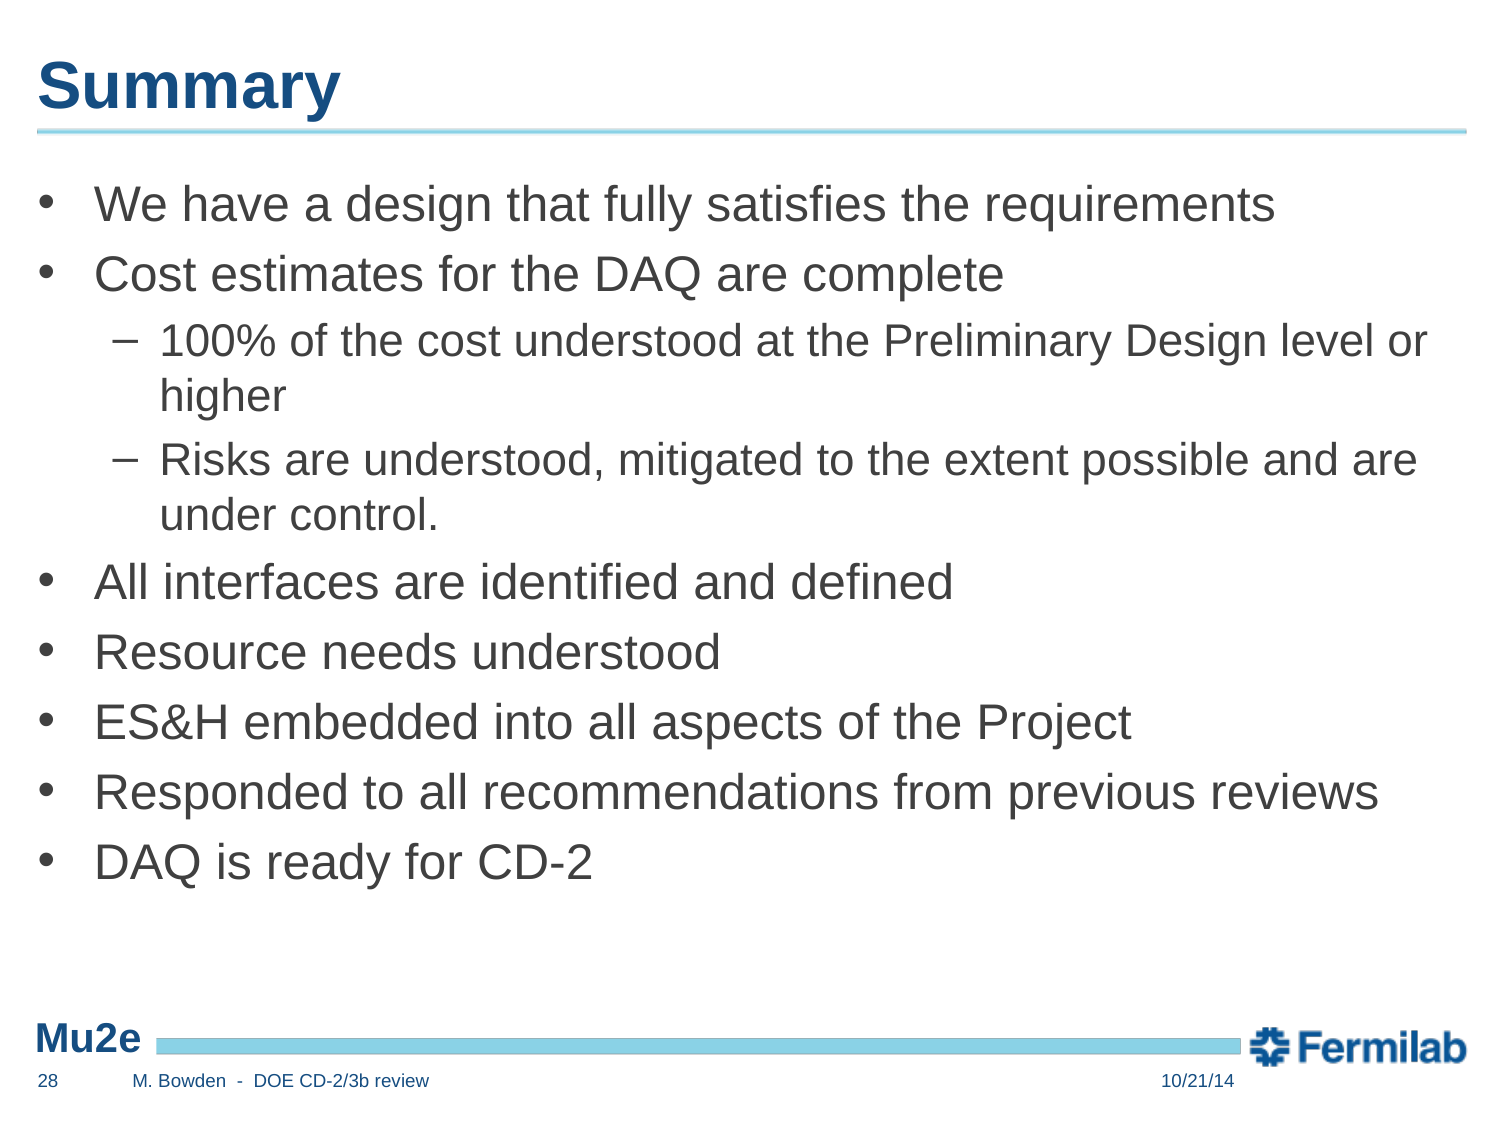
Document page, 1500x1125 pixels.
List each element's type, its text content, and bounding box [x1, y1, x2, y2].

list We have a design that fully satisfies the requirements Cost estimates for the DAQ are complete 100% of the cost understood at the Preliminary Design level or higher Risks are understood, mitigated to the extent possible and are under control. All interfaces are identified and defined Resource needs understood ES&H embedded into all aspects of the Project Responded to all recommendations from previous reviews DAQ is ready for CD-2 [37, 171, 1461, 990]
footer M. Bowden - DOE CD-2/3b review [132, 1068, 1014, 1109]
title Summary [37, 17, 1463, 123]
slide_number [1058, 1068, 1235, 1109]
slide_number 28 [37, 1068, 111, 1109]
